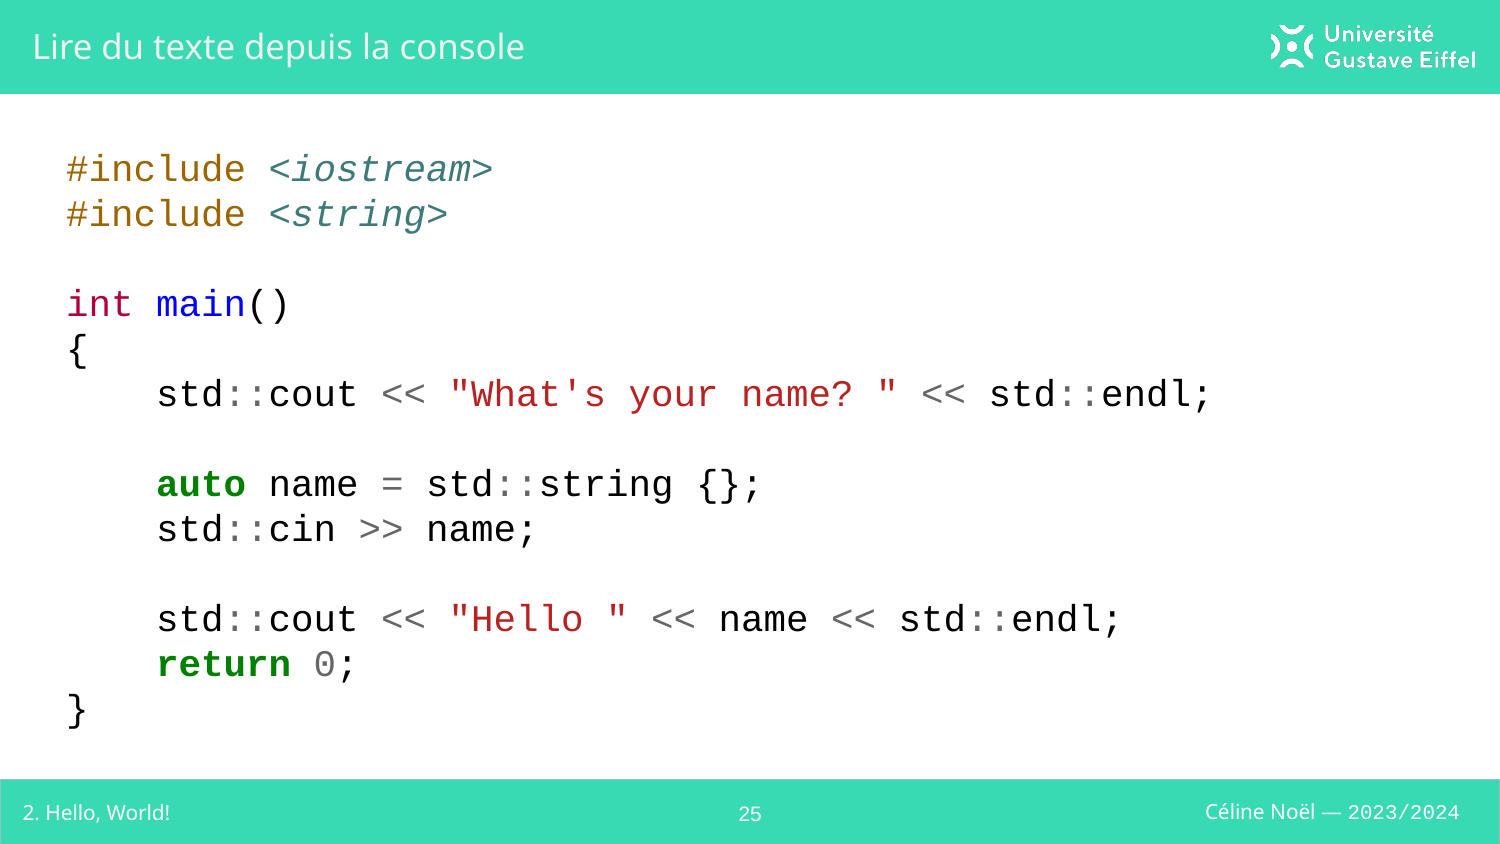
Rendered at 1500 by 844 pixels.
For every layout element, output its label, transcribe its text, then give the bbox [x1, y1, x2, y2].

picture [1440, 25, 1475, 68]
list #include <iostream> #include <string> int main() { std::cout << "What's your name? " << std::endl; auto name = std::string {}; std::cin >> name; std::cout << "Hello " << name << std::endl; return 0; } [51, 93, 1449, 780]
title 2. Hello, World! [7, 779, 689, 844]
title Lire du texte depuis la console [17, 9, 1440, 82]
slide_number ‹#› [705, 785, 795, 840]
